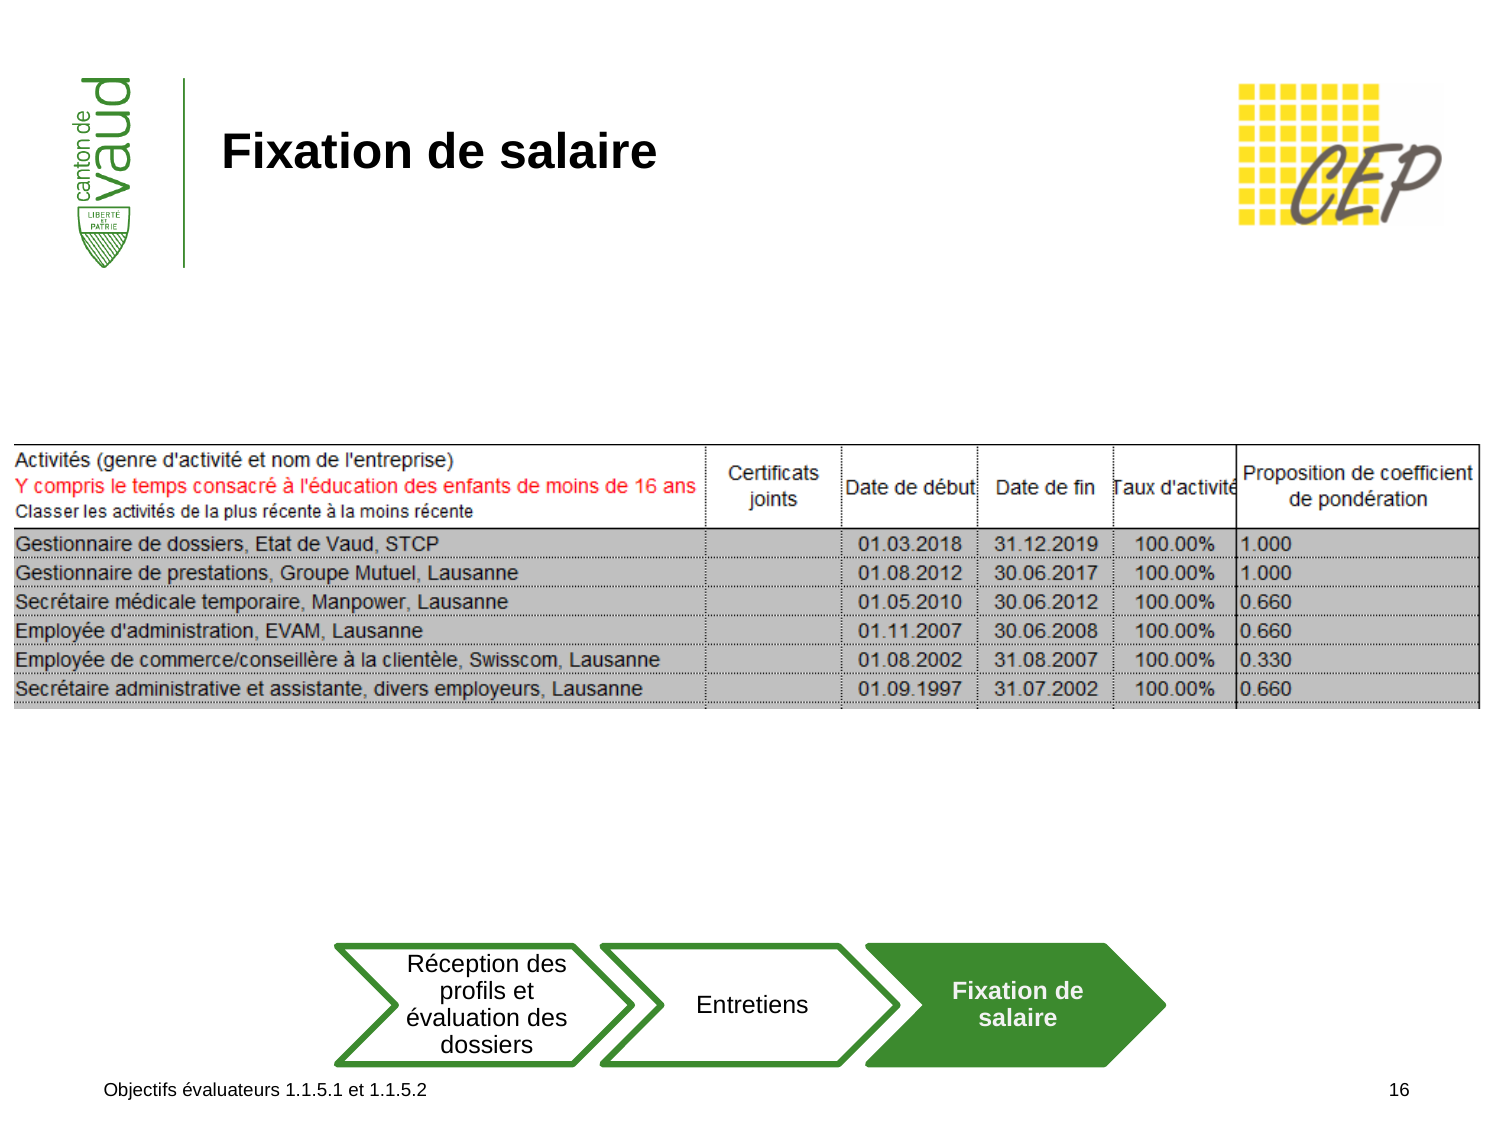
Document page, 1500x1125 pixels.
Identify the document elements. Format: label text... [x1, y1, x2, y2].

slide_number 16 [1352, 1070, 1426, 1103]
title Fixation de salaire [206, 90, 1225, 206]
picture [72, 78, 185, 268]
picture [1231, 77, 1448, 231]
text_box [336, 916, 1164, 1094]
picture [14, 443, 1486, 709]
footer Objectifs évaluateurs 1.1.5.1 et 1.1.5.2 [88, 1070, 342, 1103]
